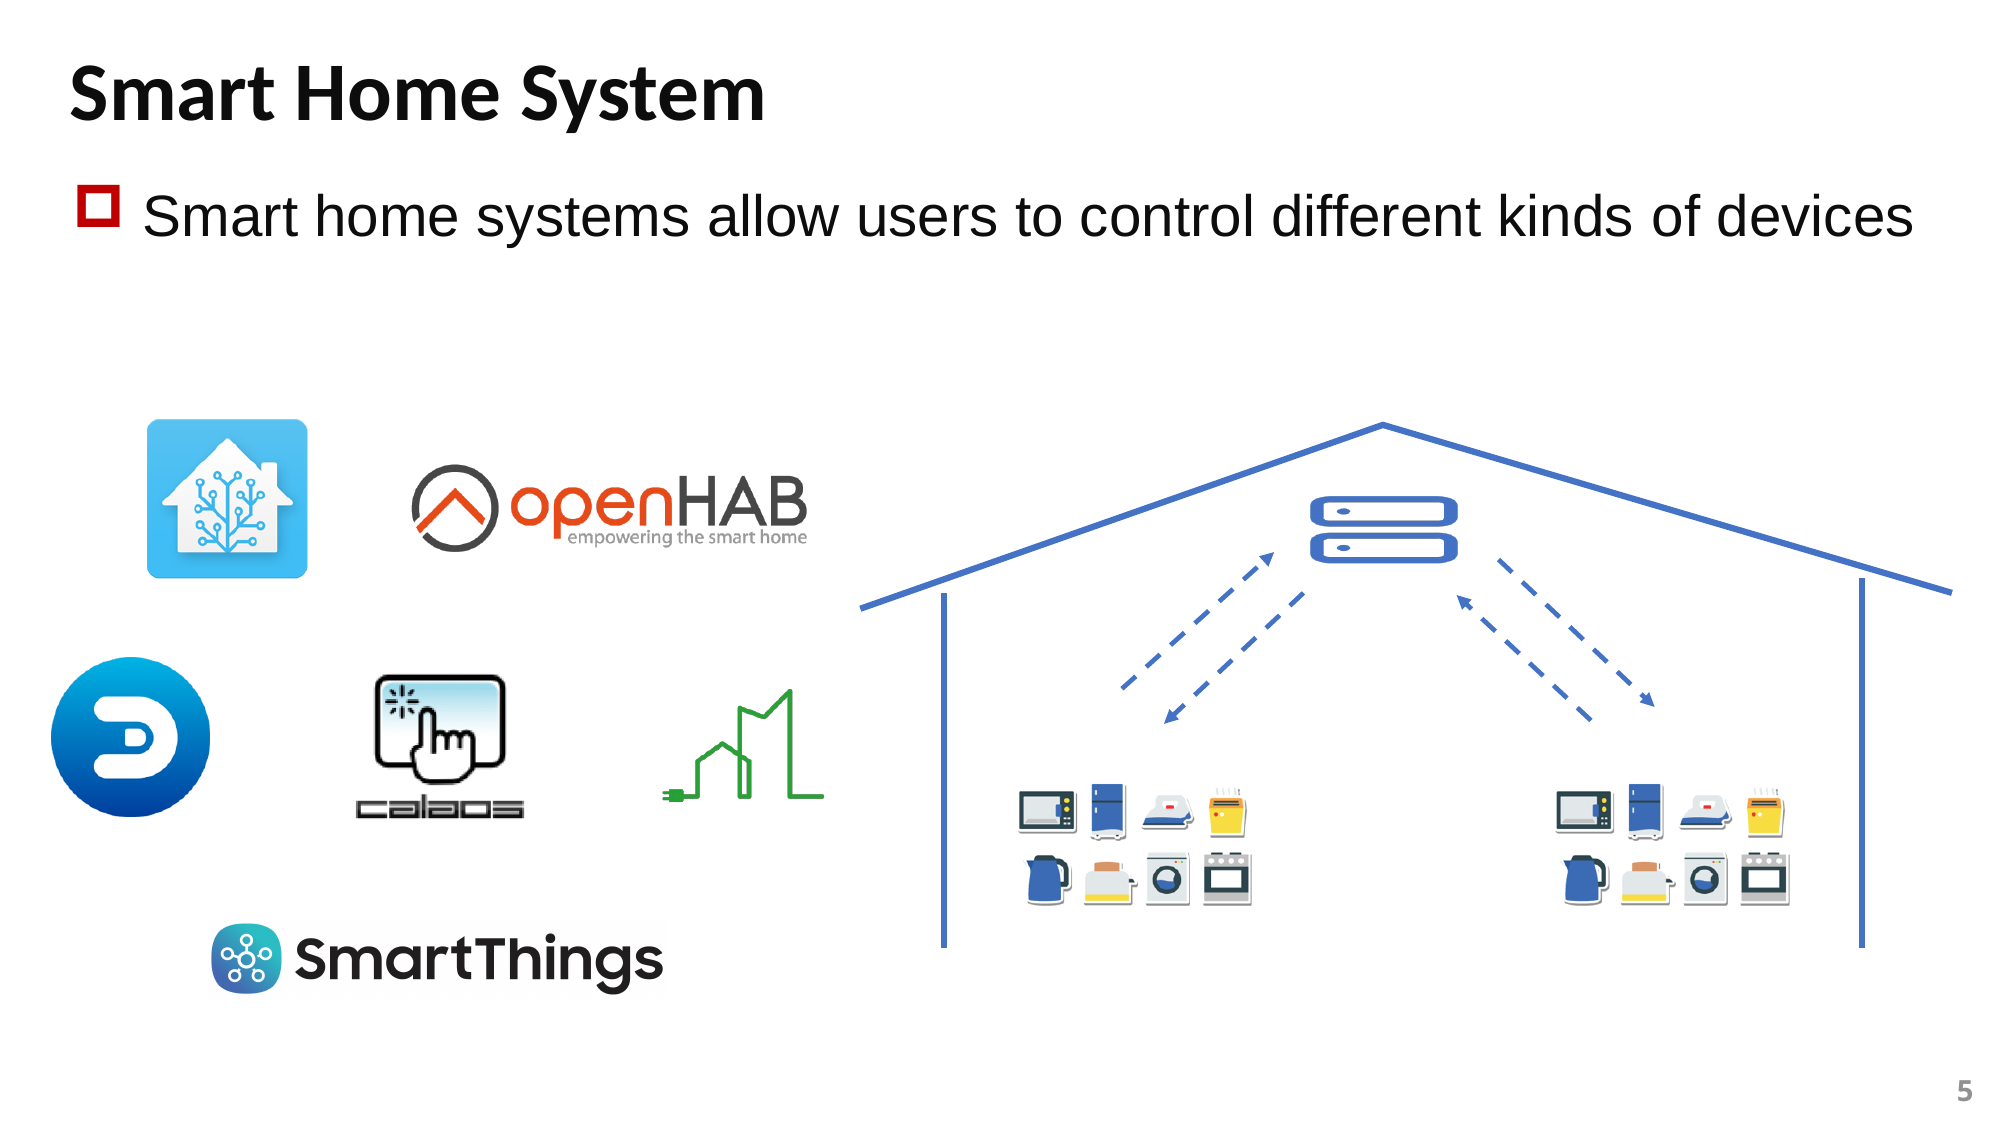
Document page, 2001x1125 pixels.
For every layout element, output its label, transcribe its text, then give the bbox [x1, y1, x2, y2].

picture [206, 915, 668, 998]
picture [411, 464, 807, 552]
picture [352, 657, 529, 835]
picture [51, 657, 210, 817]
picture [143, 657, 210, 721]
picture [135, 407, 318, 589]
list Smart home systems allow users to control different kinds of devices [57, 170, 1945, 1024]
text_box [860, 424, 1952, 948]
slide_number 5 [1876, 1062, 1989, 1122]
title Smart Home System [55, 46, 1945, 141]
picture [660, 664, 824, 828]
